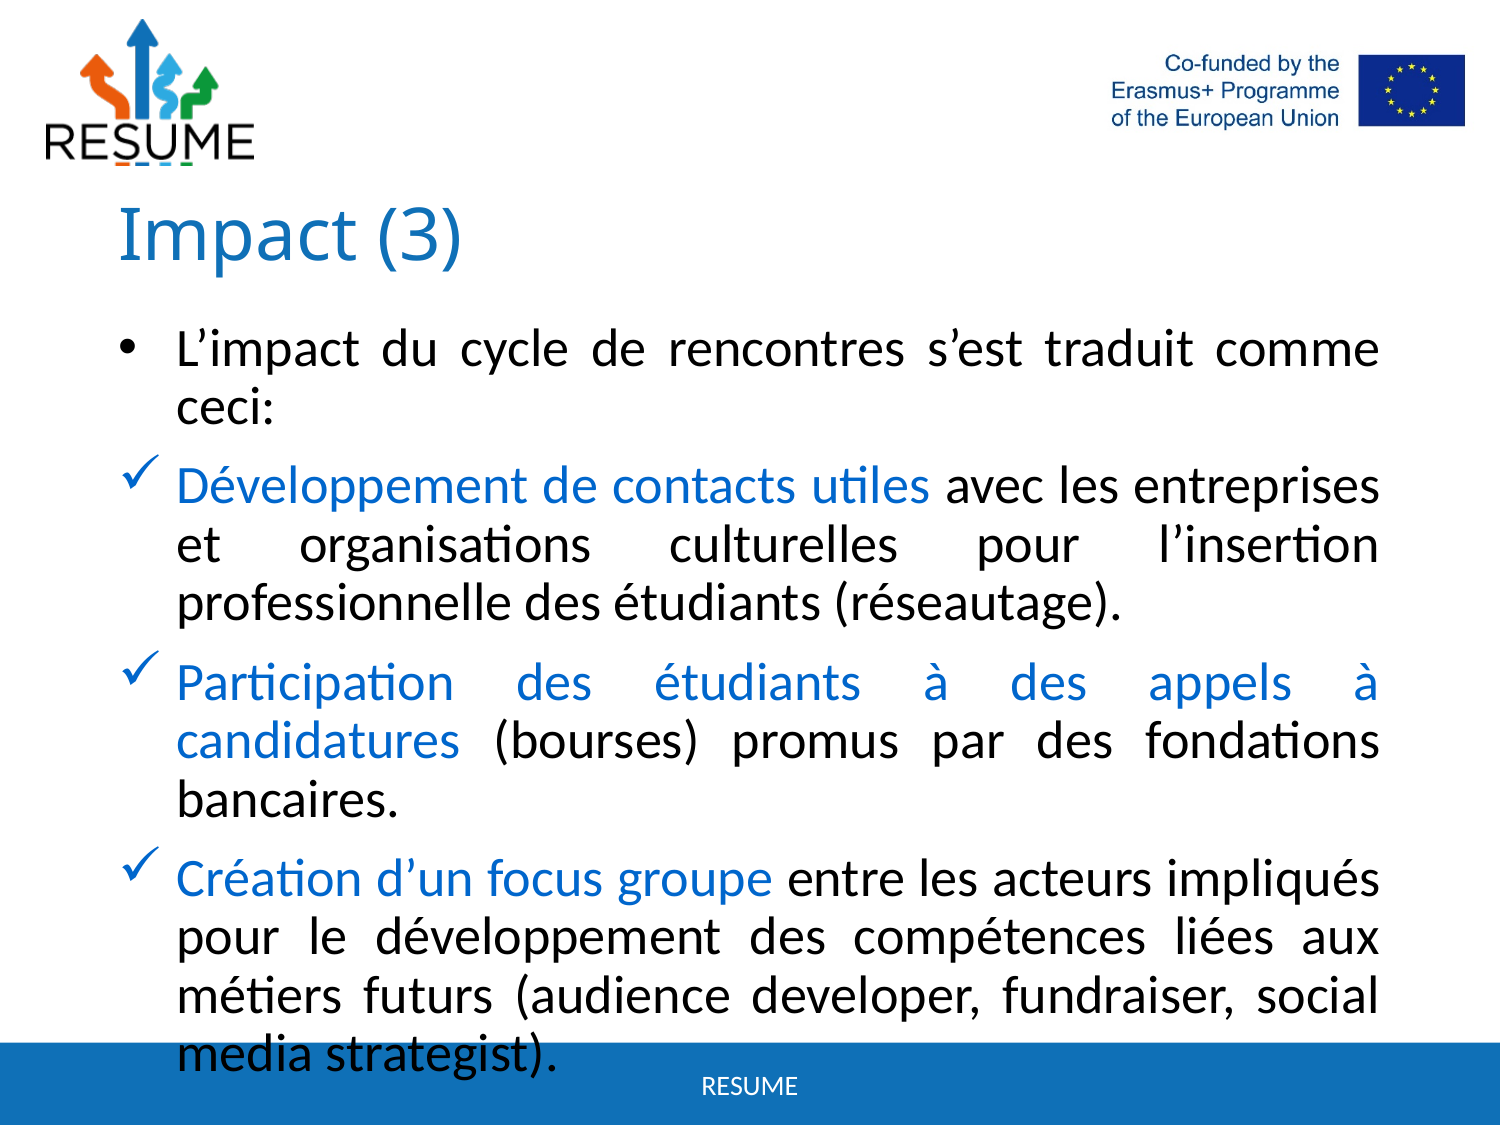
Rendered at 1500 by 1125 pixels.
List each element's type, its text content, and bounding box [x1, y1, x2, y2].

picture [46, 19, 254, 166]
picture [1090, 33, 1483, 146]
title Impact (3) [103, 175, 1397, 298]
list L’impact du cycle de rencontres s’est traduit comme ceci: Développement de contacts utiles avec les entreprises et organisations culturelles pour l’insertion professionnelle des étudiants (réseautage). Participation des étudiants à des appels à candidatures (bourses) promus par des fondations bancaires. Création d’un focus groupe entre les acteurs impliqués pour le développement des compétences liées aux métiers futurs (audience developer, fundraiser, social media strategist). [103, 311, 1397, 1114]
